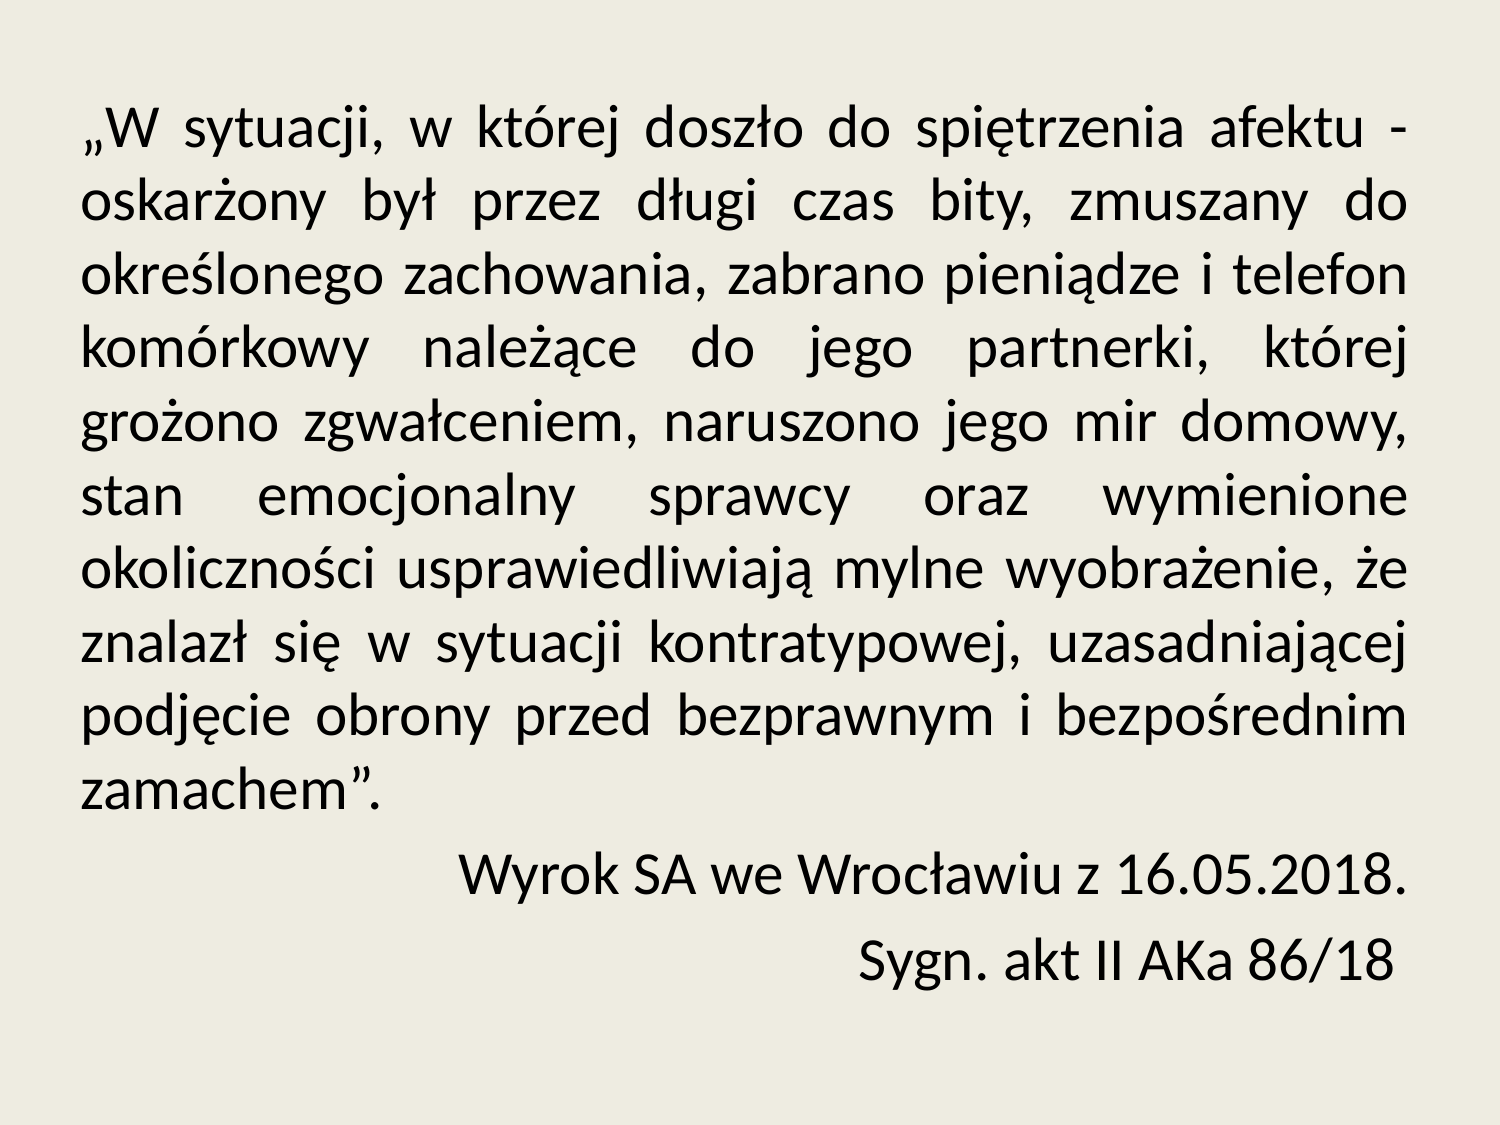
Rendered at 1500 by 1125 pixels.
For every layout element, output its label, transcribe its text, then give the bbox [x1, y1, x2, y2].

list „W sytuacji, w której doszło do spiętrzenia afektu - oskarżony był przez długi czas bity, zmuszany do określonego zachowania, zabrano pieniądze i telefon komórkowy należące do jego partnerki, której grożono zgwałceniem, naruszono jego mir domowy, stan emocjonalny sprawcy oraz wymienione okoliczności usprawiedliwiają mylne wyobrażenie, że znalazł się w sytuacji kontratypowej, uzasadniającej podjęcie obrony przed bezprawnym i bezpośrednim zamachem”. Wyrok SA we Wrocławiu z 16.05.2018. Sygn. akt II AKa 86/18 [64, 78, 1425, 1005]
